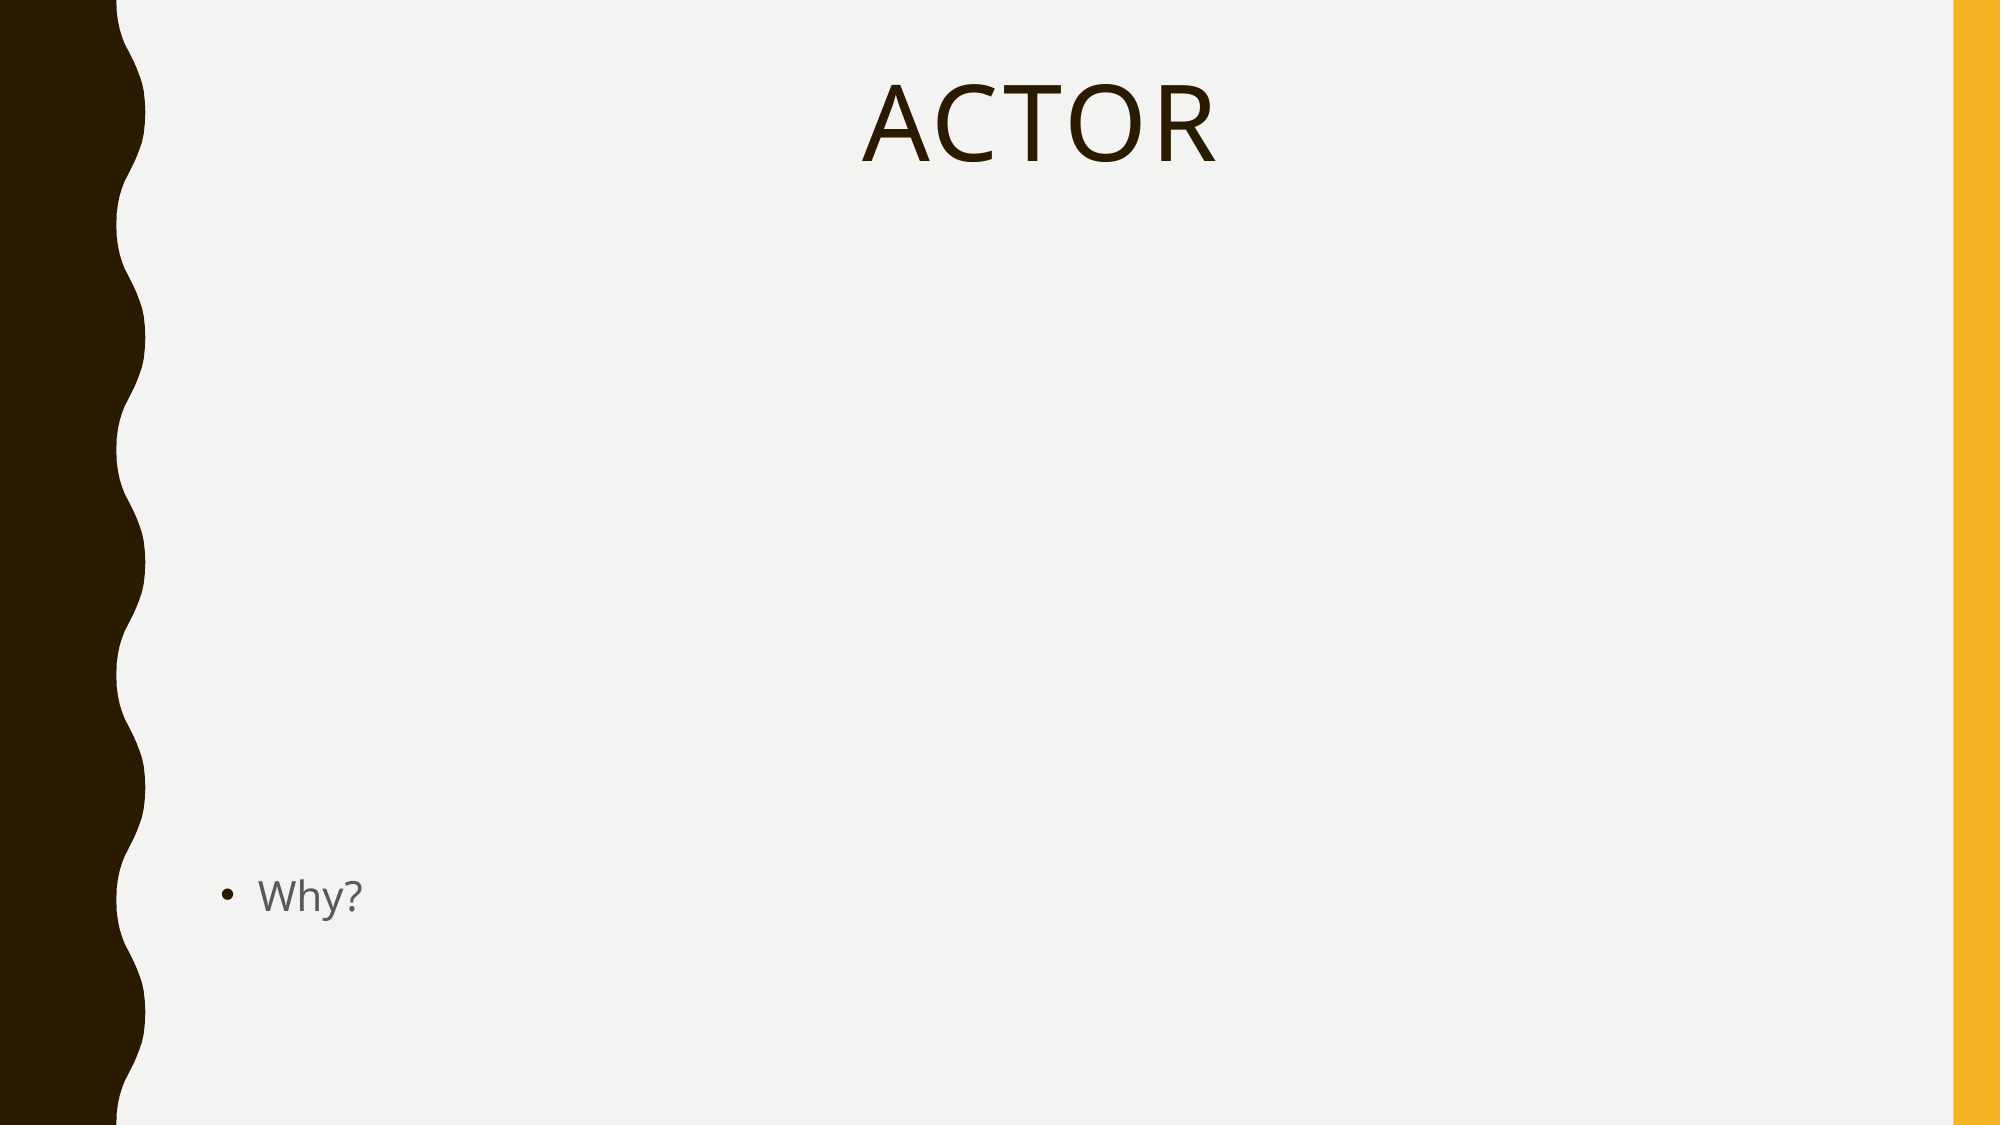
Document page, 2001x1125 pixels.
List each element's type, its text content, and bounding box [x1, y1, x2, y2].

title Actor [205, 62, 1875, 308]
list Why? [205, 375, 1875, 965]
